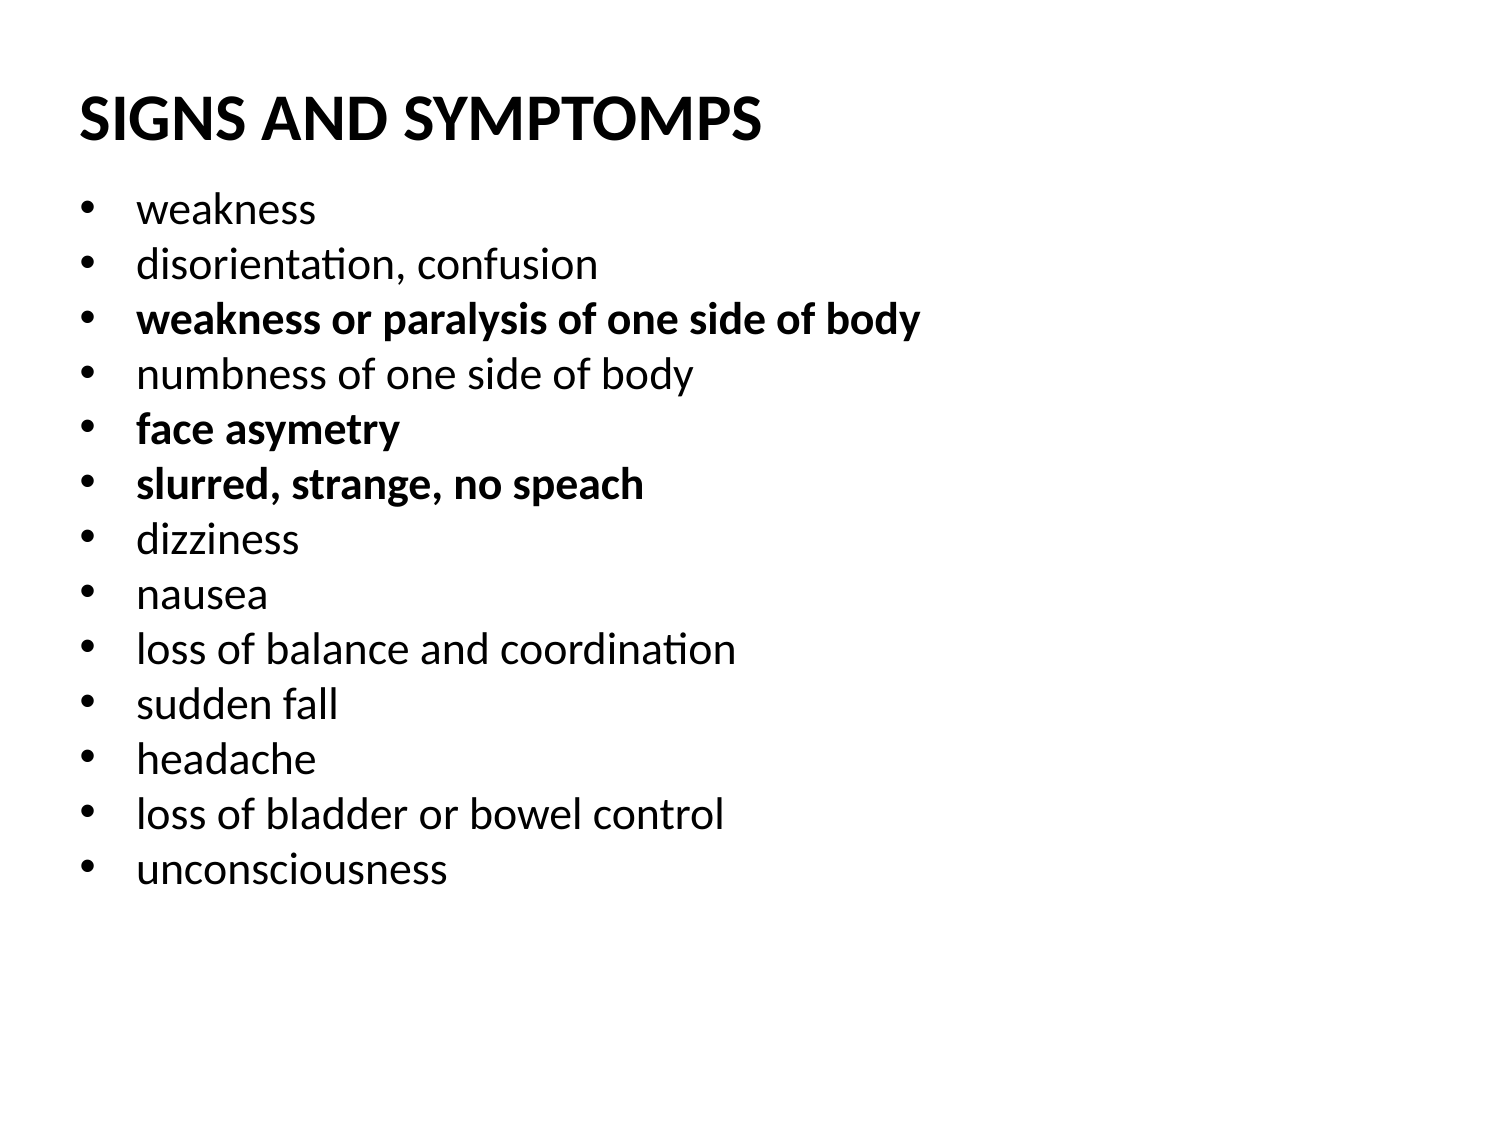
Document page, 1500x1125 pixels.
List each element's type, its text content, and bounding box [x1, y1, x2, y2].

text_box SIGNS AND SYMPTOMPS weakness disorientation, confusion weakness or paralysis of one side of body numbness of one side of body face asymetry slurred, strange, no speach dizziness nausea loss of balance and coordination sudden fall headache loss of bladder or bowel control unconsciousness [64, 66, 1447, 956]
